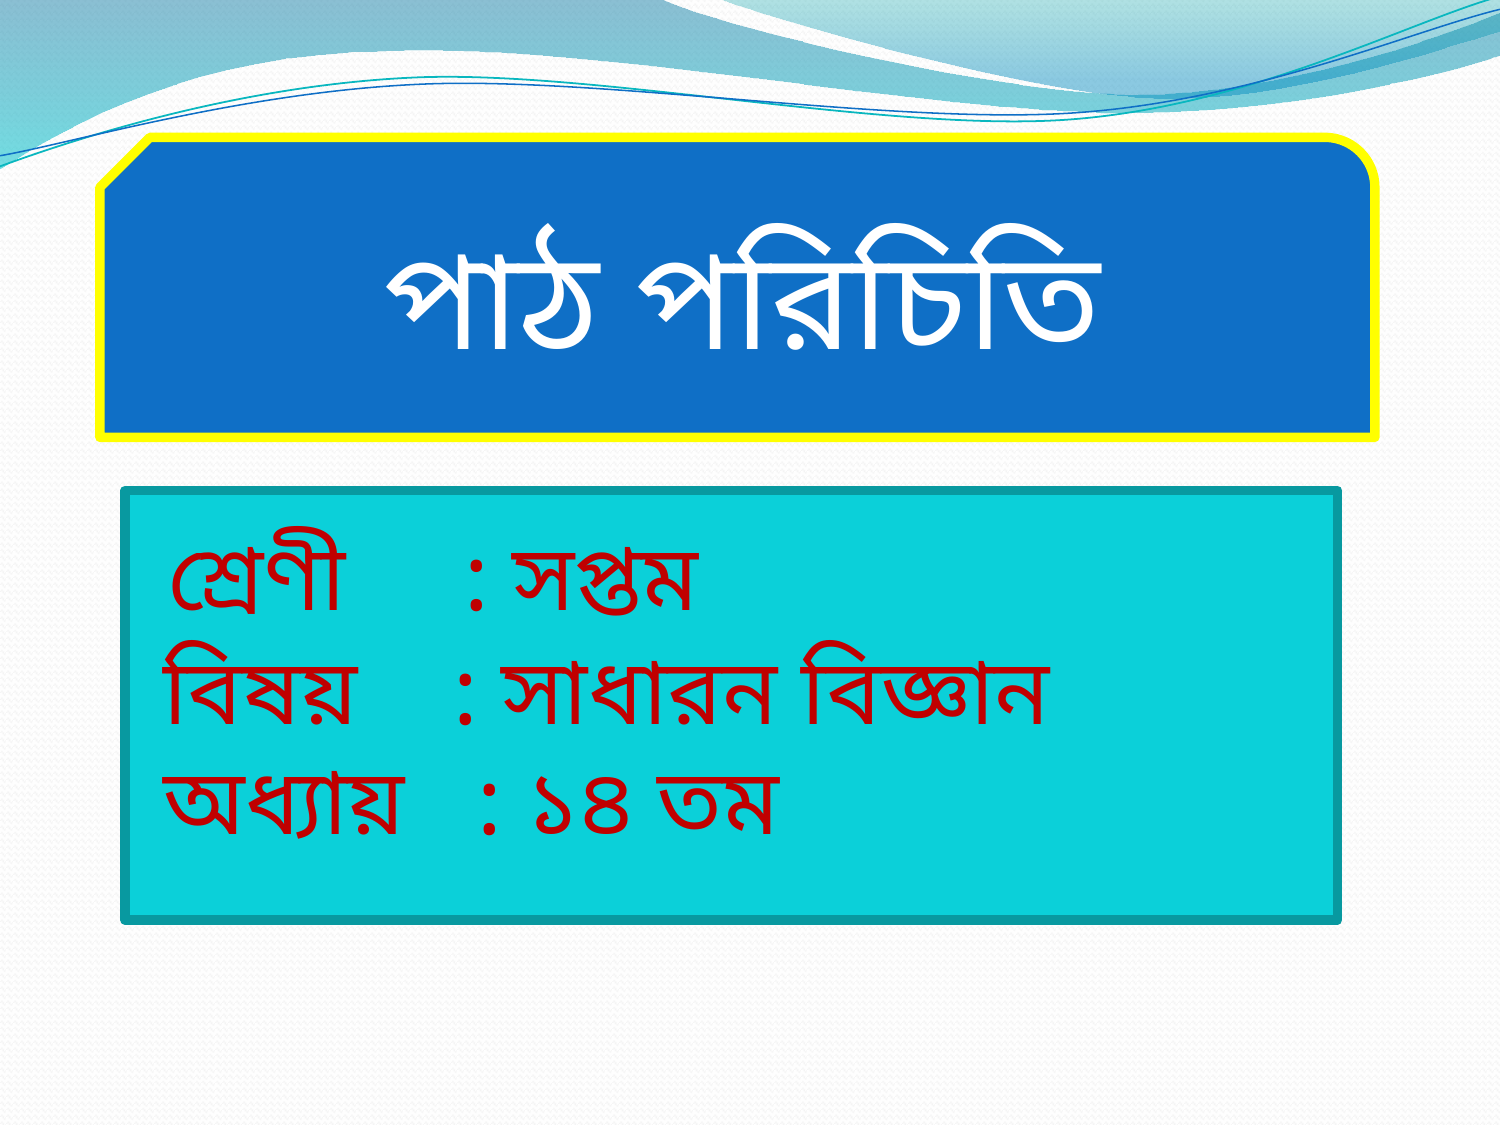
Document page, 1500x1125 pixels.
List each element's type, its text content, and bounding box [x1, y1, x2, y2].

text_box পাঠ পরিচিতি [97, 135, 1377, 440]
text_box শ্রেণী : সপ্তম বিষয় : সাধারন বিজ্ঞান অধ্যায় : ১৪ তম [123, 488, 1340, 922]
